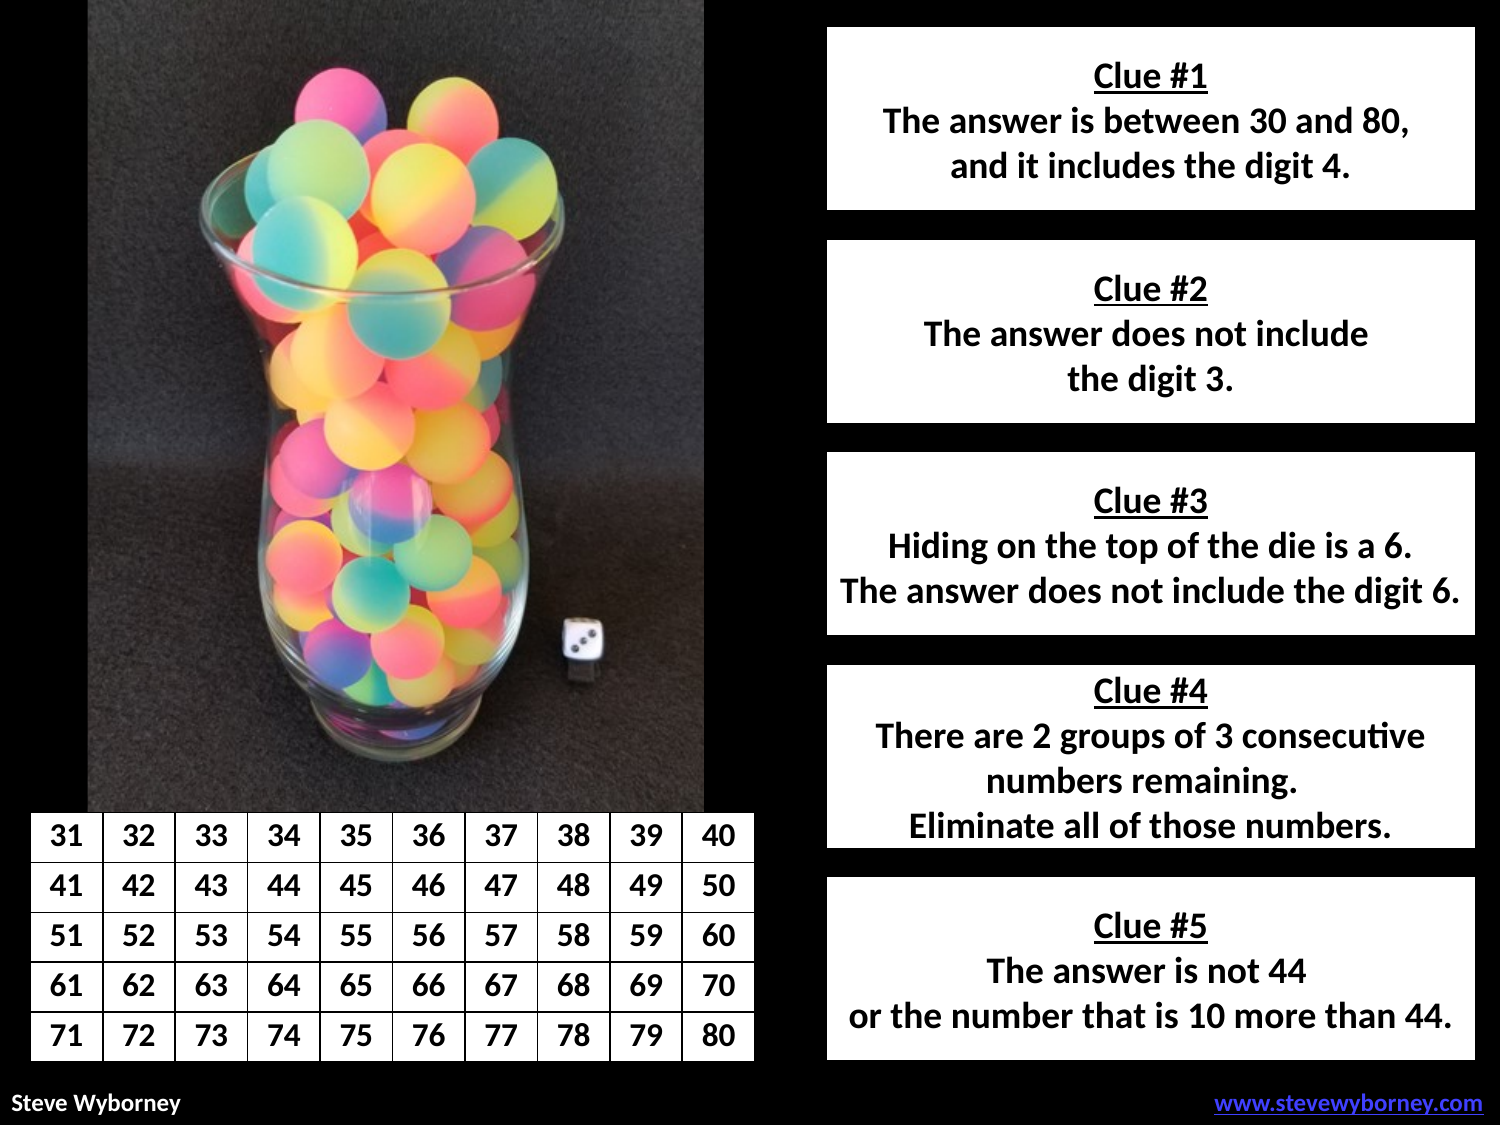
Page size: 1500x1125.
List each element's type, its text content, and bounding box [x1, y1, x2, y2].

table_cell 55 [321, 934, 392, 961]
text_box www.stevewyborney.com [1199, 1079, 1499, 1125]
table_cell 69 [611, 963, 681, 1011]
table_cell 74 [248, 1013, 319, 1061]
table_cell 61 [31, 963, 102, 1011]
table_cell 52 [104, 934, 174, 961]
table_cell 65 [321, 963, 392, 1011]
table_cell 76 [393, 1013, 464, 1061]
table_cell 78 [538, 1013, 609, 1061]
table_cell 58 [538, 934, 609, 961]
table_cell 56 [393, 934, 464, 961]
table_cell 67 [466, 963, 537, 1011]
table_cell 57 [466, 934, 537, 961]
text_box Clue #5 The answer is not 44 or the number that is 10 more than 44. [823, 873, 1479, 1065]
table_cell 59 [611, 934, 681, 961]
table_header 31 [31, 813, 82, 862]
table_cell 51 [31, 913, 102, 961]
table_cell 73 [176, 1013, 247, 1061]
table_cell 63 [176, 963, 247, 1011]
table_cell 72 [104, 1013, 174, 1061]
table_cell 62 [104, 963, 174, 1011]
table_cell 79 [611, 1013, 681, 1061]
table_cell 68 [538, 963, 609, 1011]
table_cell 80 [683, 1013, 754, 1061]
table_cell 50 [709, 863, 754, 912]
text_box Clue #4 There are 2 groups of 3 consecutive numbers remaining. Eliminate all of those numbers. [823, 660, 1479, 852]
table_cell 60 [683, 913, 754, 961]
table_cell 64 [248, 963, 319, 1011]
table_cell 77 [466, 1013, 537, 1061]
table_cell 53 [176, 934, 247, 961]
text_box Clue #1 The answer is between 30 and 80, and it includes the digit 4. [823, 23, 1479, 215]
table_cell 71 [31, 1013, 102, 1061]
picture [87, 0, 705, 926]
text_box Steve Wyborney [0, 1079, 196, 1125]
text_box Clue #3 Hiding on the top of the die is a 6. The answer does not include the digit 6. [823, 448, 1479, 640]
table_cell 54 [248, 934, 319, 961]
table_cell 66 [393, 963, 464, 1011]
table_header 40 [709, 813, 754, 862]
table_cell 75 [321, 1013, 392, 1061]
text_box Clue #2 The answer does not include the digit 3. [823, 235, 1479, 427]
table_cell 41 [31, 863, 82, 912]
table_cell 70 [683, 963, 754, 1011]
